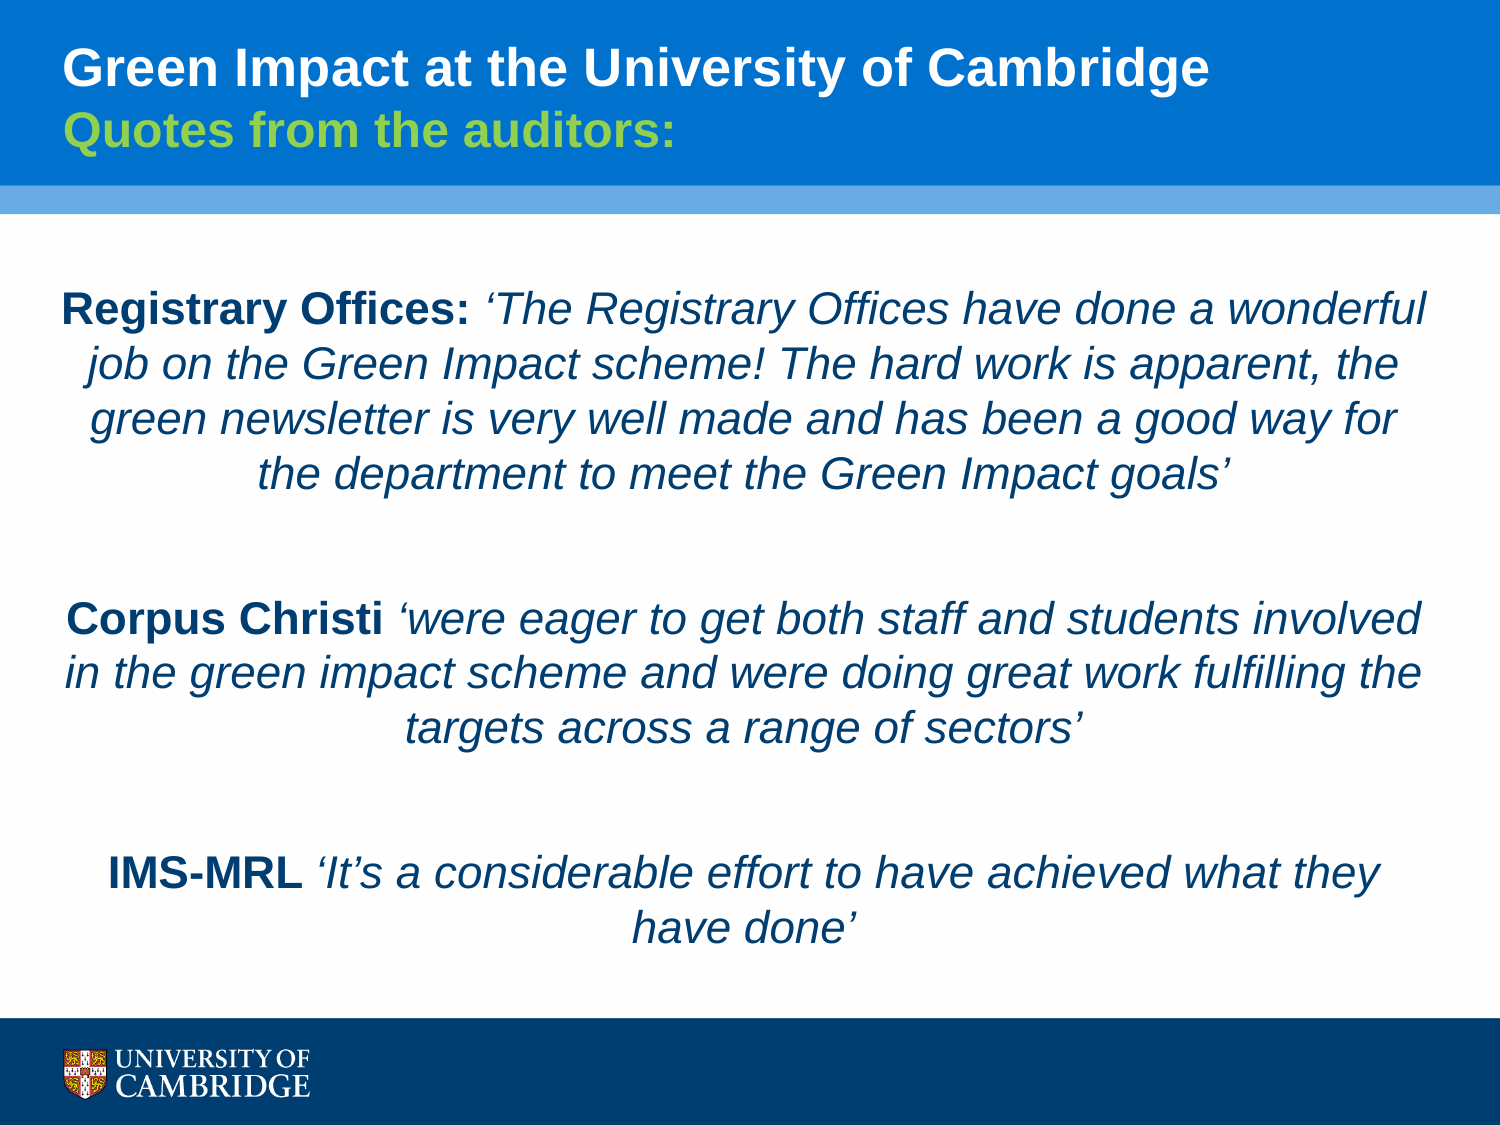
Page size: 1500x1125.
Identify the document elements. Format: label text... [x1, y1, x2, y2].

title Green Impact at the University of Cambridge Quotes from the auditors: [63, 32, 1437, 102]
picture [0, 0, 1500, 1125]
list Registrary Offices: ‘The Registrary Offices have done a wonderful job on the Green Impact scheme! The hard work is apparent, the green newsletter is very well made and has been a good way for the department to meet the Green Impact goals’ Corpus Christi ‘were eager to get both staff and students involved in the green impact scheme and were doing great work fulfilling the targets across a range of sectors’ IMS-MRL ‘It’s a considerable effort to have achieved what they have done’ [53, 278, 1436, 929]
